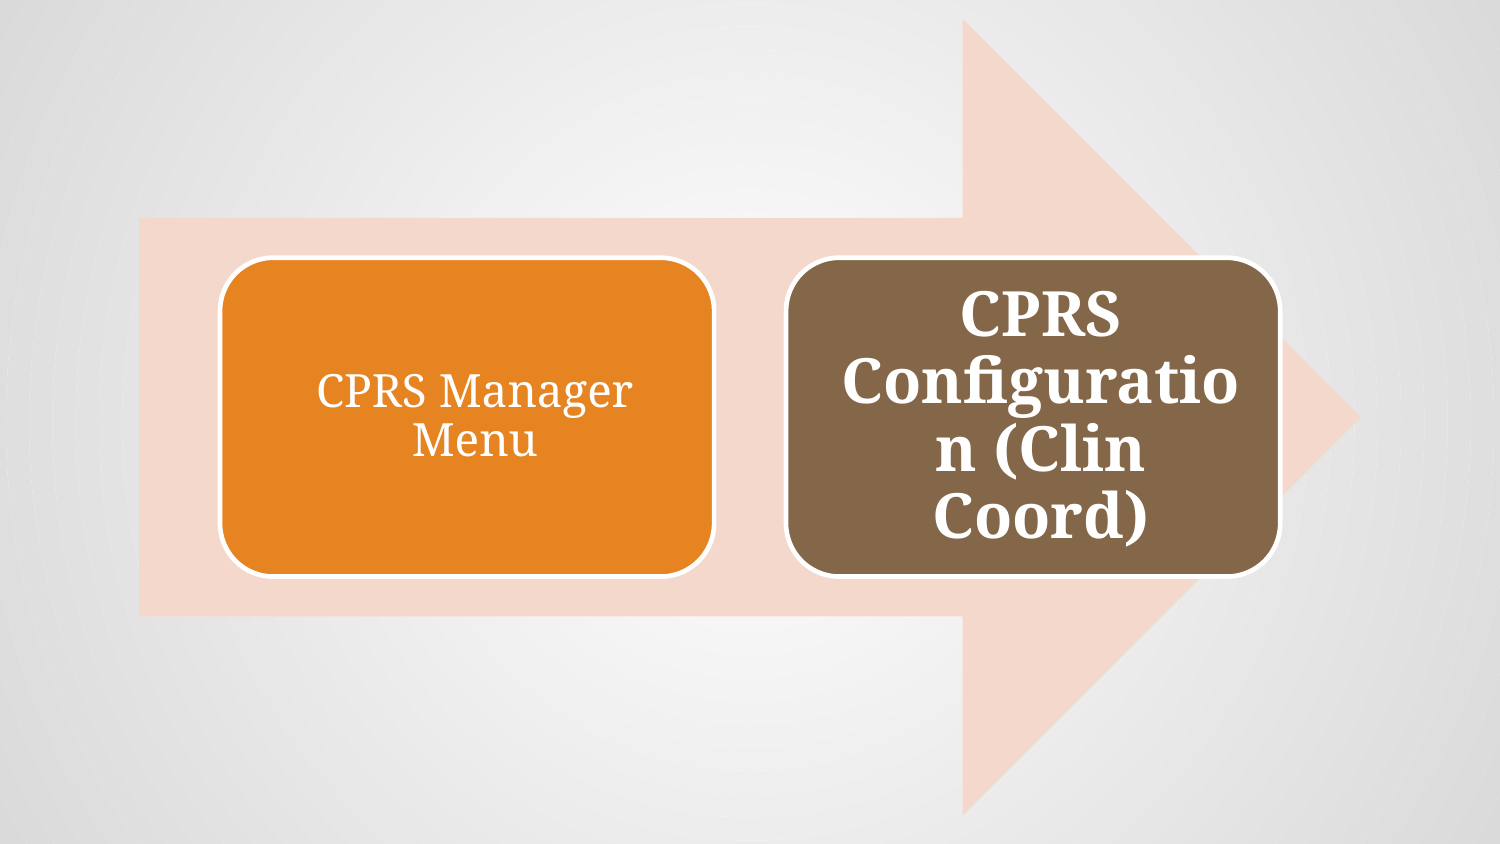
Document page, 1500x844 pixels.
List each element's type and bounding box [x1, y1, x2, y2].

list [31, 18, 1470, 816]
